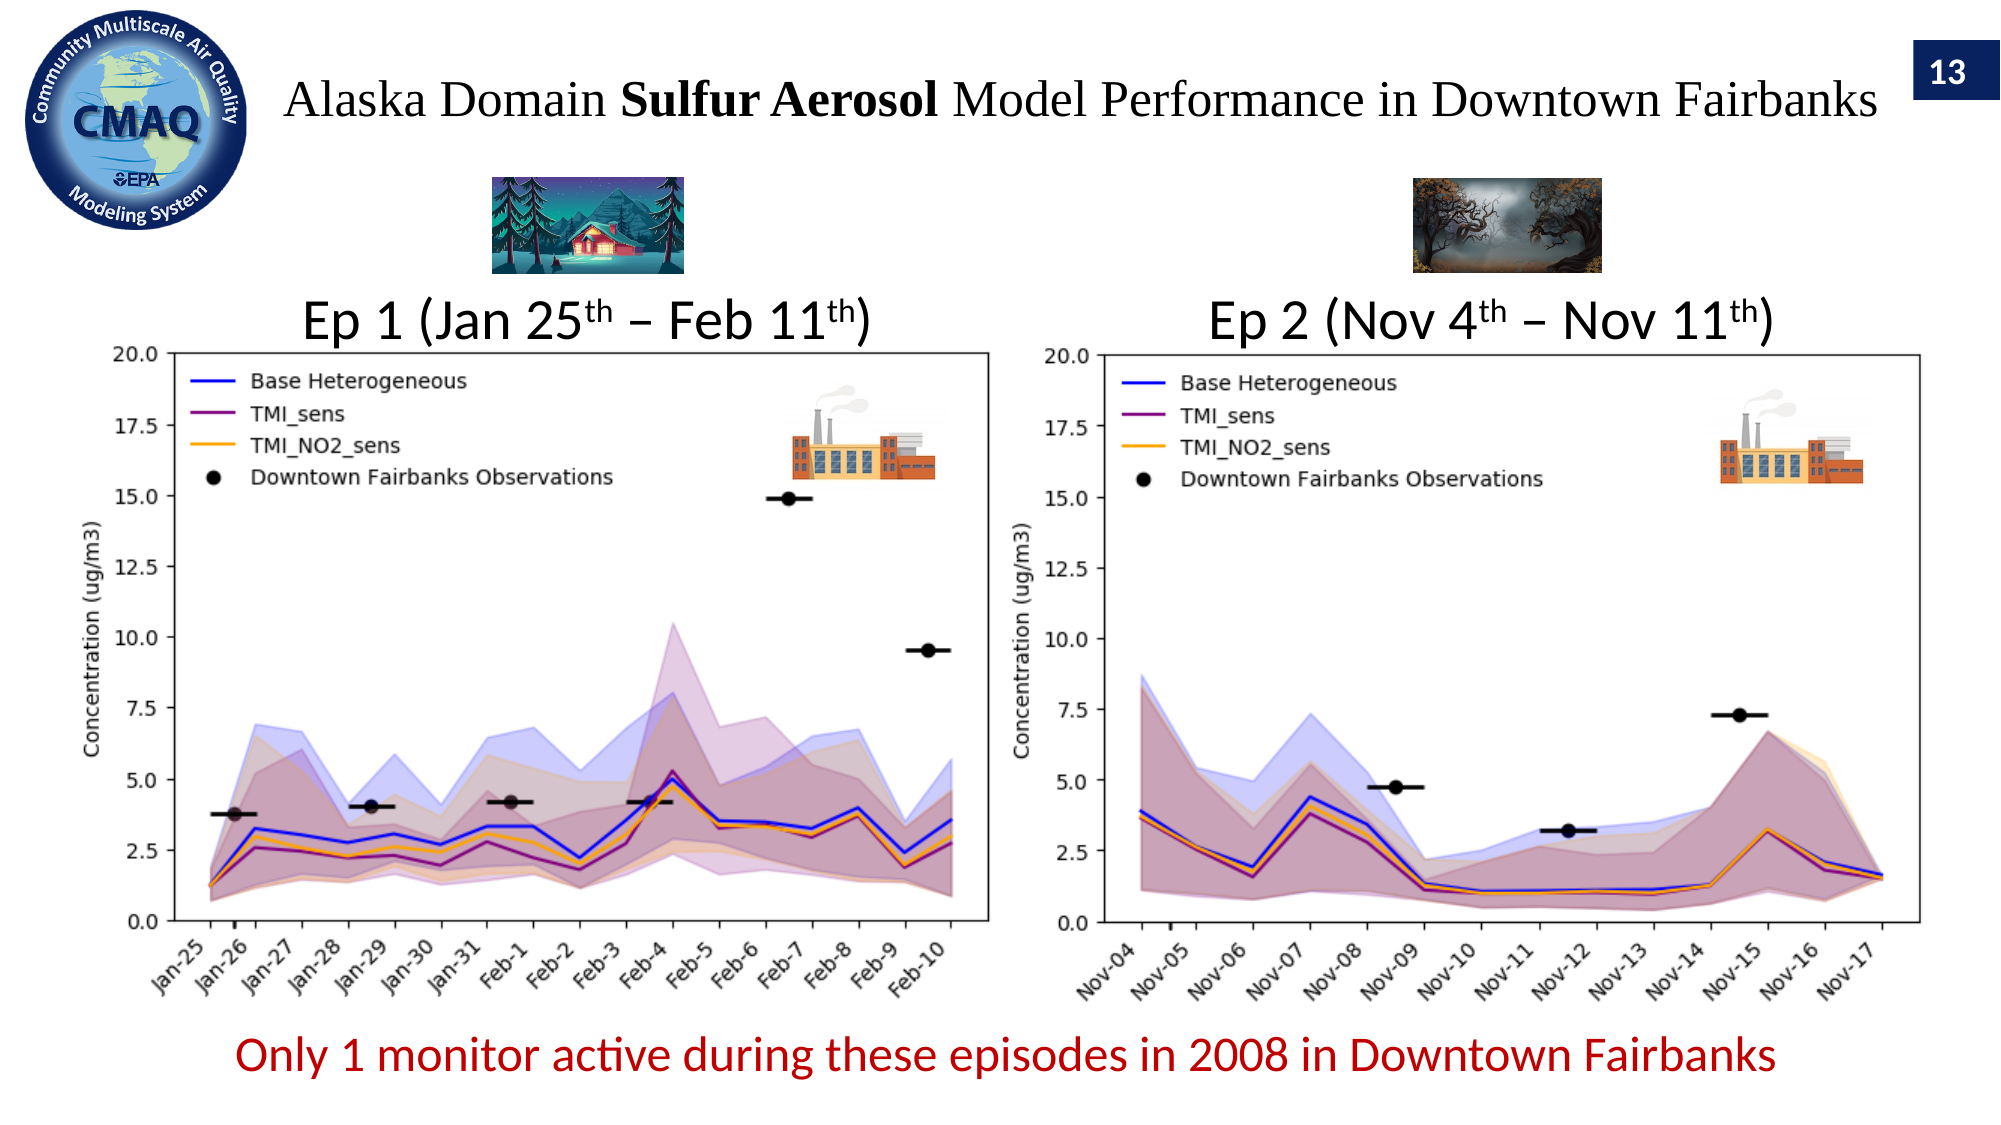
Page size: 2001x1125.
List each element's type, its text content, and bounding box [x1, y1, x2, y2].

picture [1412, 178, 1603, 273]
text_box Only 1 monitor active during these episodes in 2008 in Downtown Fairbanks [220, 1014, 1793, 1089]
title Alaska Domain Sulfur Aerosol Model Performance in Downtown Fairbanks [254, 42, 1909, 157]
text_box Ep 2 (Nov 4th – Nov 11th) [1194, 274, 1792, 324]
picture [492, 177, 684, 274]
picture [25, 10, 247, 230]
text_box Ep 1 (Jan 25th – Feb 11th) [287, 274, 889, 317]
picture [54, 317, 1945, 1011]
text_box 13 [1913, 40, 2000, 100]
